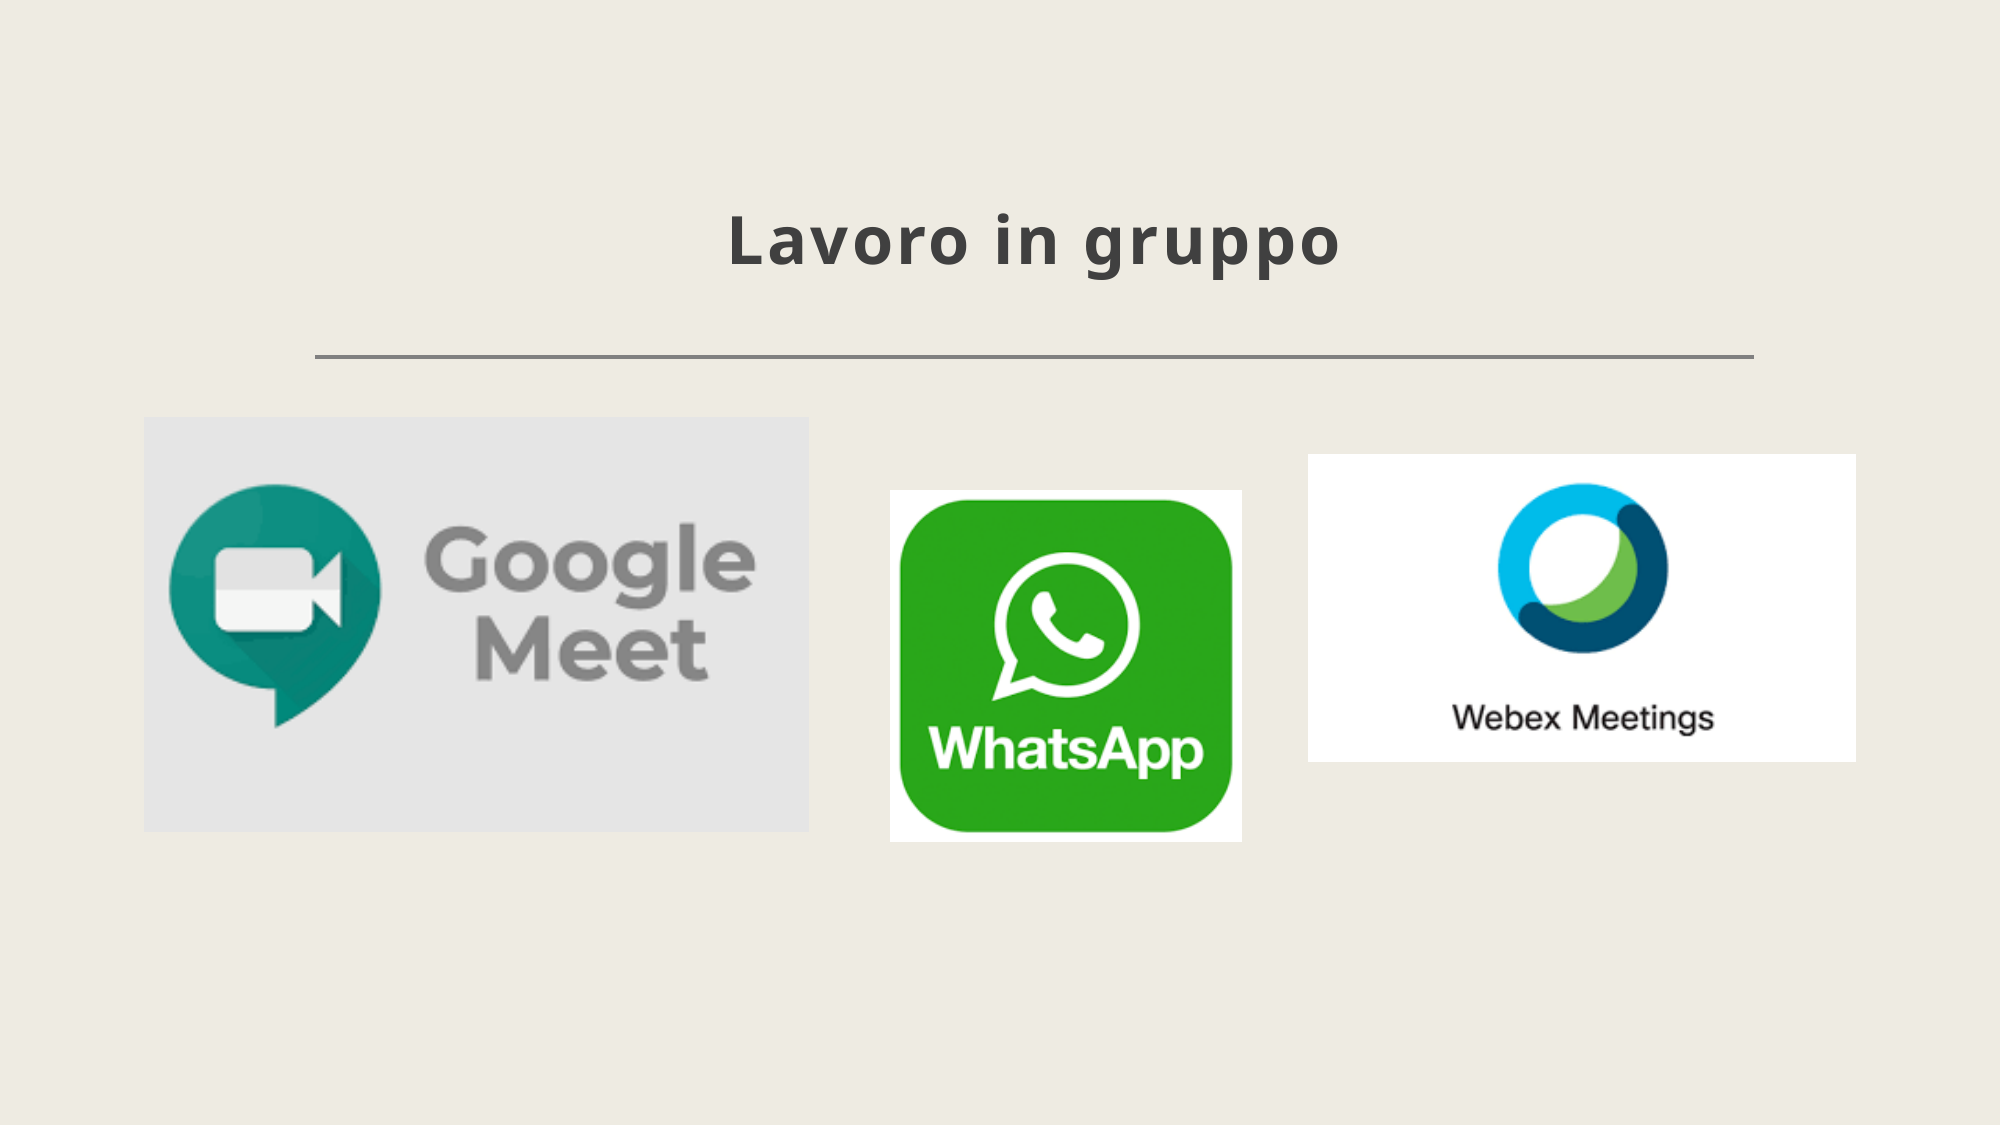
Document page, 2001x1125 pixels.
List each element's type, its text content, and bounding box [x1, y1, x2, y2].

title Lavoro in gruppo [315, 72, 1754, 294]
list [144, 417, 810, 832]
picture [1308, 454, 1856, 763]
picture [889, 490, 1243, 843]
